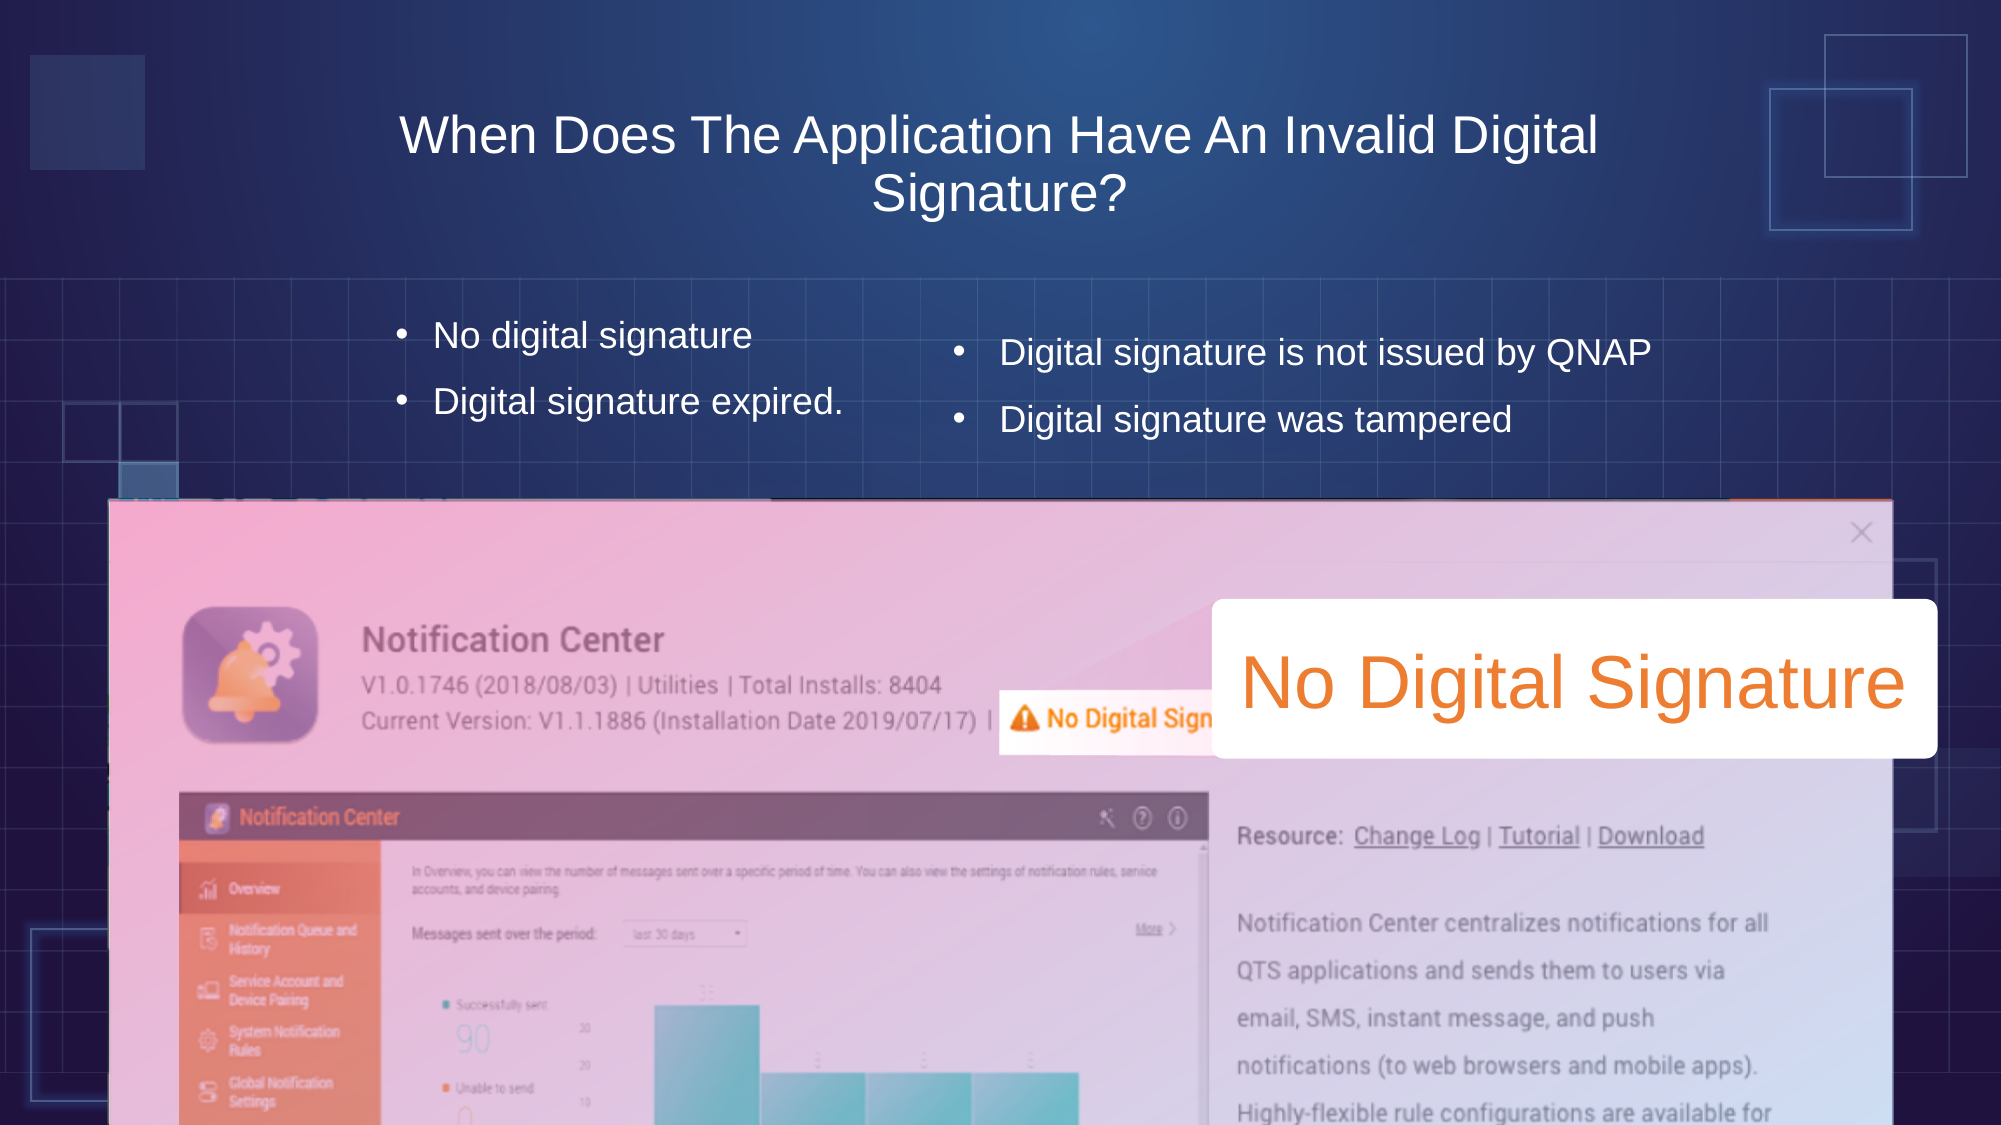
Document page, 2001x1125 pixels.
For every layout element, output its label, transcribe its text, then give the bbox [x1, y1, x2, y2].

title When Does The Application Have An Invalid Digital Signature? [300, 42, 1700, 231]
picture [0, 0, 2001, 1125]
text_box Digital signature is not issued by QNAP Digital signature was tampered [937, 297, 1679, 448]
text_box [1011, 598, 1938, 759]
text_box No digital signature Digital signature expired. [380, 303, 960, 457]
